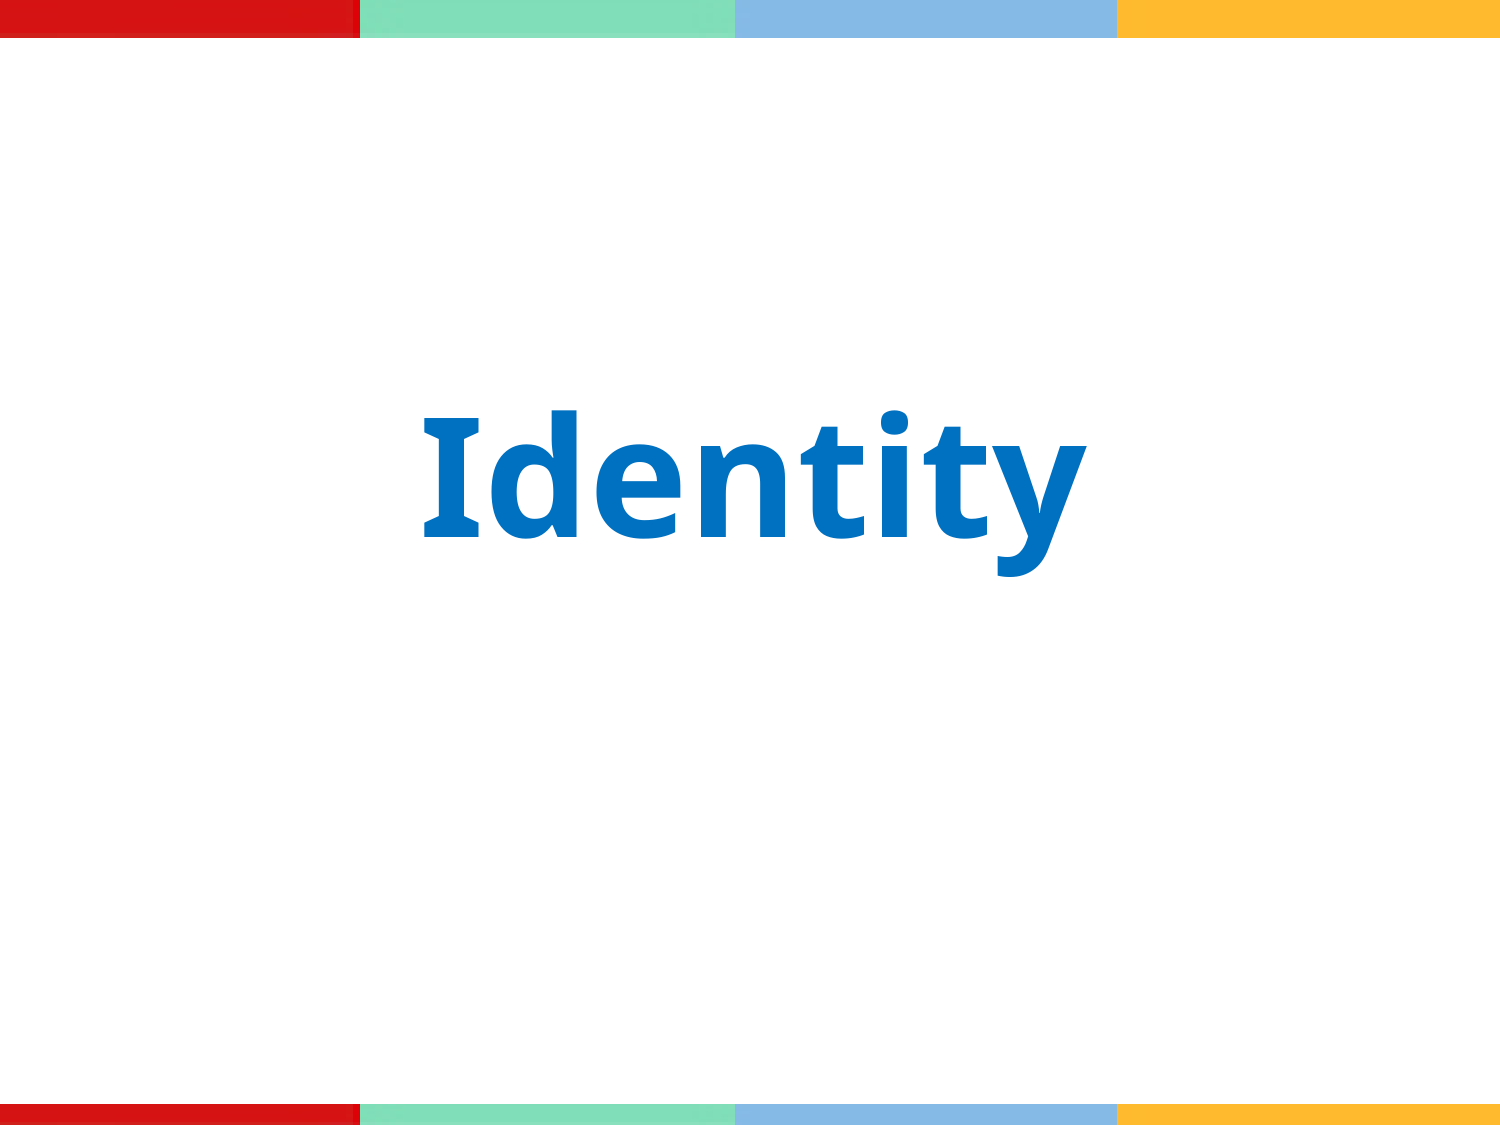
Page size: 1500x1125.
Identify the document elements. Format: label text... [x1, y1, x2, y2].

picture [0, 0, 1500, 38]
picture [0, 1104, 1500, 1125]
text_box Identity [107, 375, 1401, 593]
